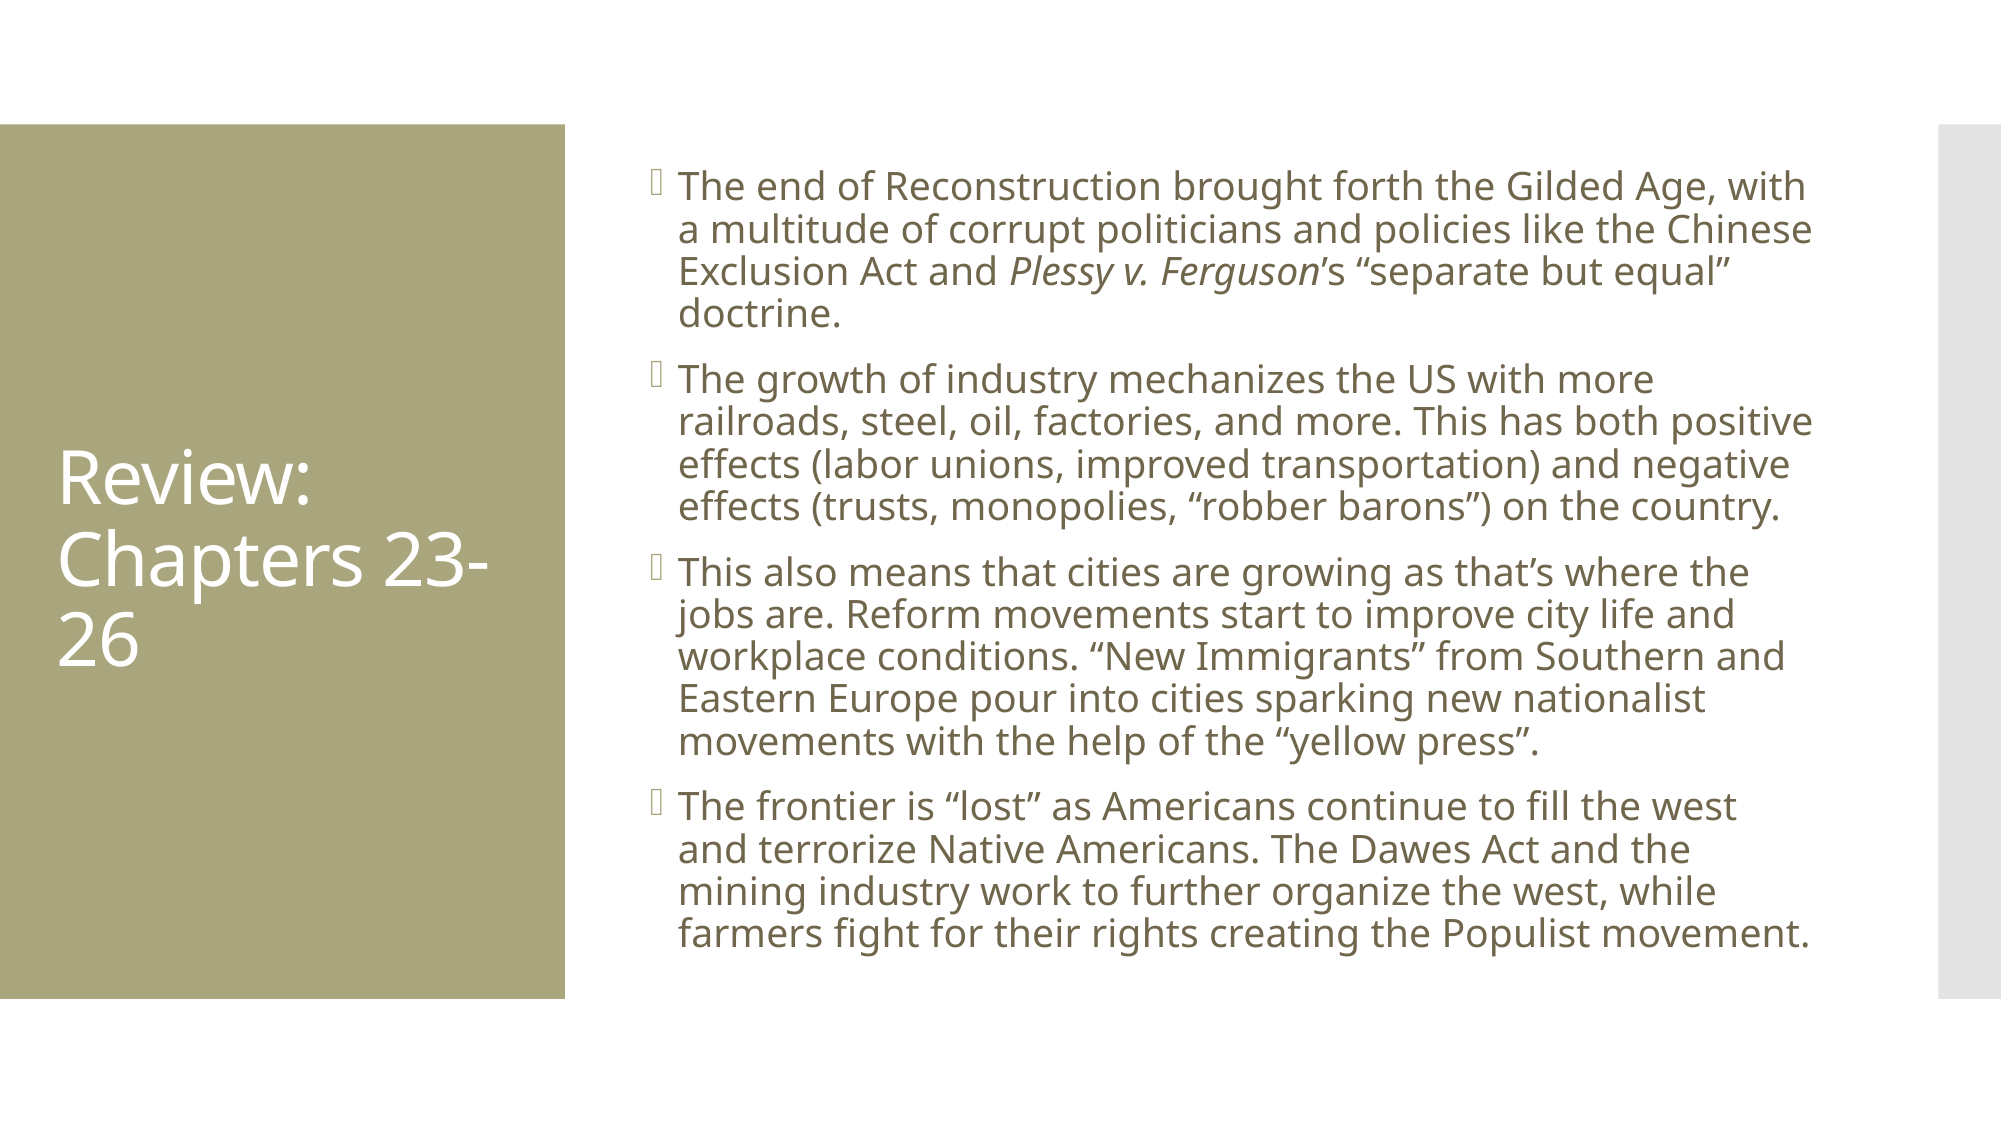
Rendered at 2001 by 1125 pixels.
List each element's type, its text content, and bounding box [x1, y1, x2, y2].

title Review: Chapters 23-26 [41, 184, 525, 940]
list The end of Reconstruction brought forth the Gilded Age, with a multitude of corrupt politicians and policies like the Chinese Exclusion Act and Plessy v. Ferguson’s “separate but equal” doctrine. The growth of industry mechanizes the US with more railroads, steel, oil, factories, and more. This has both positive effects (labor unions, improved transportation) and negative effects (trusts, monopolies, “robber barons”) on the country. This also means that cities are growing as that’s where the jobs are. Reform movements start to improve city life and workplace conditions. “New Immigrants” from Southern and Eastern Europe pour into cities sparking new nationalist movements with the help of the “yellow press”. The frontier is “lost” as Americans continue to fill the west and terrorize Native Americans. The Dawes Act and the mining industry work to further organize the west, while farmers fight for their rights creating the Populist movement. [634, 141, 1835, 982]
